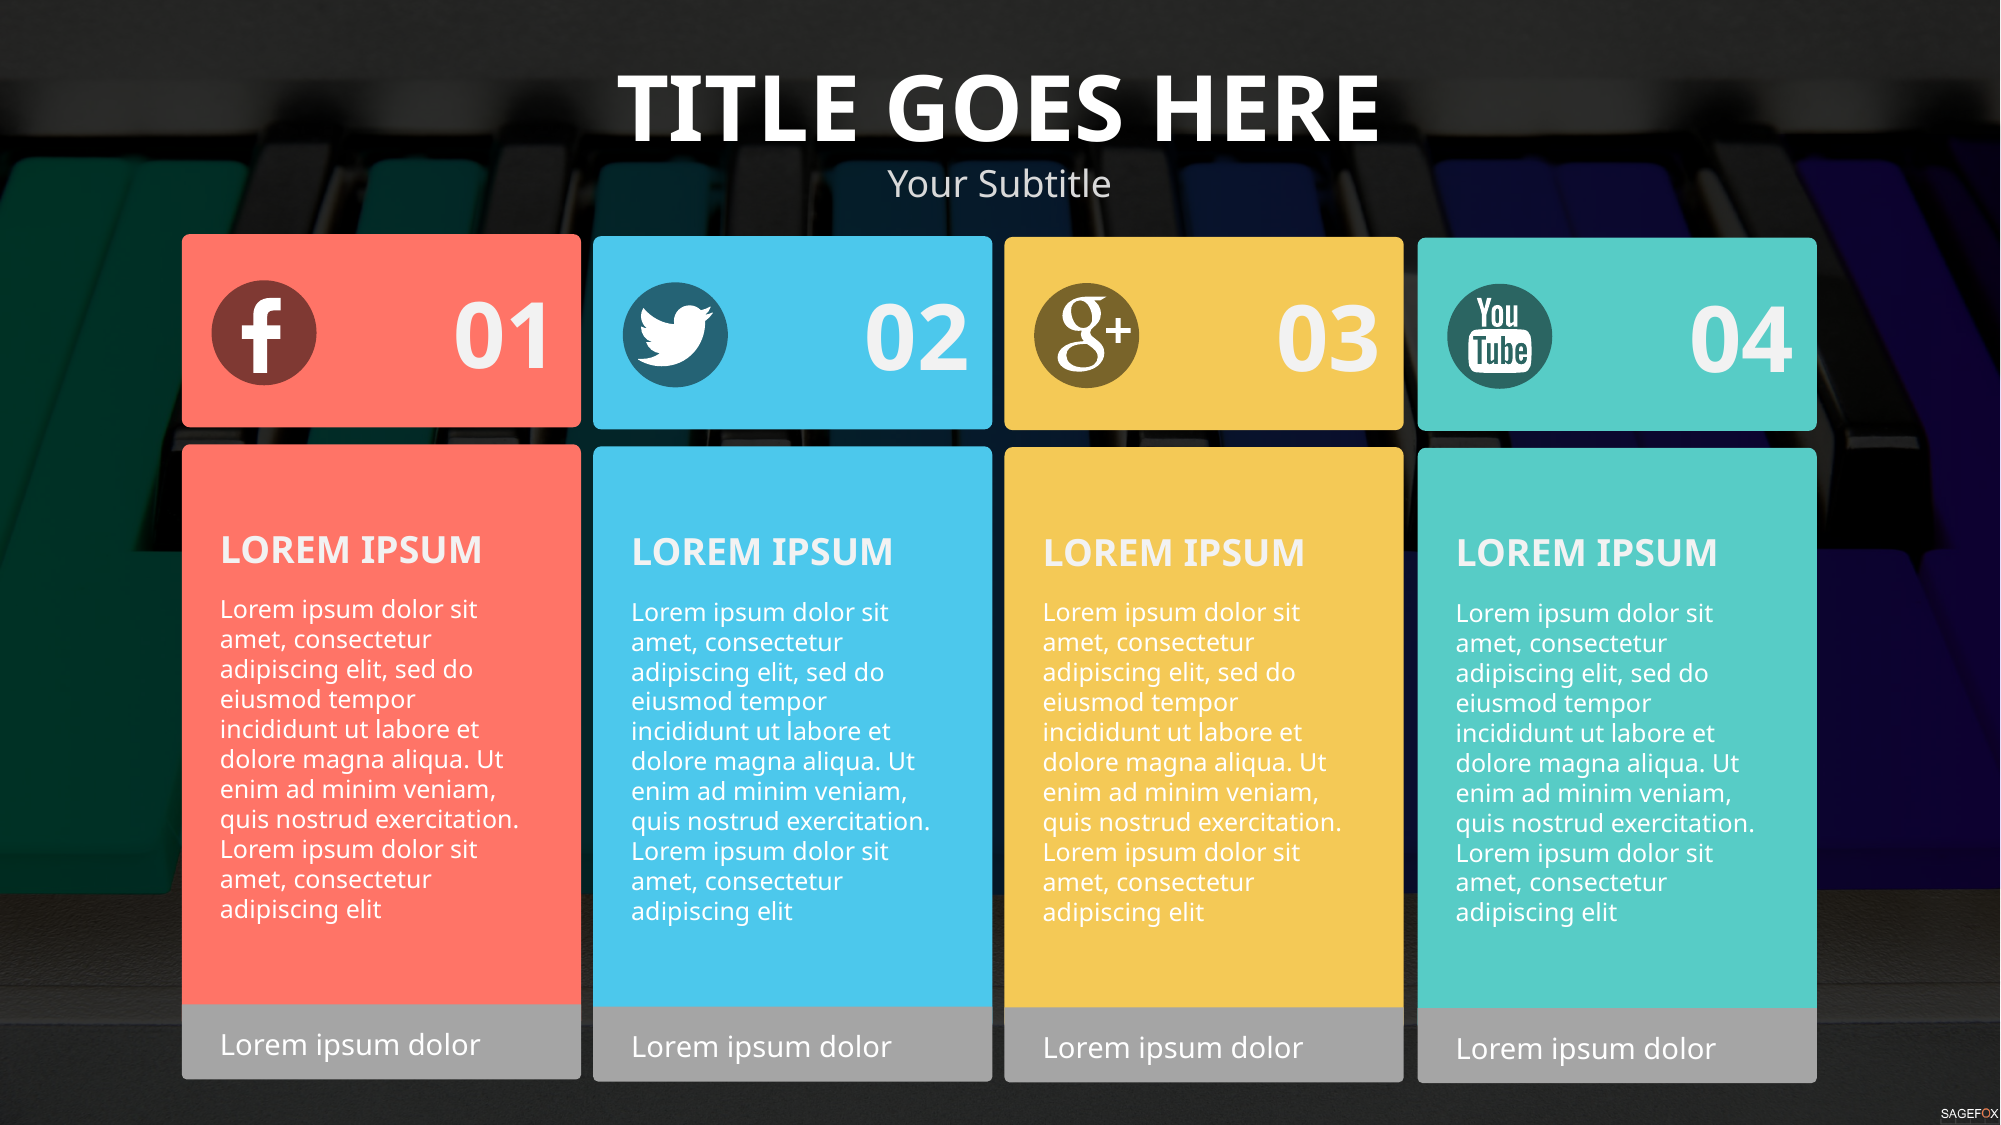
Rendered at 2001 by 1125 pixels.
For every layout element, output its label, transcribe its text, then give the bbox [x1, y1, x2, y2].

text_box LOREM IPSUM Lorem ipsum dolor sit amet, consectetur adipiscing elit, sed do eiusmod tempor incididunt ut labore et dolore magna aliqua. Ut enim ad minim veniam, quis nostrud exercitation. Lorem ipsum dolor sit amet, consectetur adipiscing elit [205, 518, 549, 931]
text_box [592, 445, 994, 1005]
text_box [1003, 235, 1405, 432]
text_box [592, 235, 994, 431]
text_box [1033, 282, 1126, 390]
text_box Lorem ipsum dolor [1440, 1022, 1784, 1073]
text_box [1131, 305, 1141, 366]
text_box Lorem ipsum dolor [1027, 1022, 1371, 1072]
text_box [621, 281, 729, 389]
text_box [180, 443, 583, 1003]
text_box [180, 1003, 583, 1081]
text_box 03 [1261, 272, 1397, 398]
text_box TITLE GOES HERE Your Subtitle [548, 42, 1452, 212]
text_box [1416, 1006, 1818, 1085]
text_box [1003, 446, 1405, 1006]
text_box 02 [849, 271, 986, 397]
text_box [180, 233, 583, 429]
text_box [1003, 1006, 1405, 1084]
text_box [1416, 446, 1818, 1006]
text_box [241, 297, 281, 373]
text_box [638, 305, 713, 367]
text_box LOREM IPSUM Lorem ipsum dolor sit amet, consectetur adipiscing elit, sed do eiusmod tempor incididunt ut labore et dolore magna aliqua. Ut enim ad minim veniam, quis nostrud exercitation. Lorem ipsum dolor sit amet, consectetur adipiscing elit [1440, 521, 1784, 935]
text_box [1446, 282, 1554, 390]
text_box 01 [438, 269, 575, 395]
text_box [1416, 236, 1818, 432]
text_box LOREM IPSUM Lorem ipsum dolor sit amet, consectetur adipiscing elit, sed do eiusmod tempor incididunt ut labore et dolore magna aliqua. Ut enim ad minim veniam, quis nostrud exercitation. Lorem ipsum dolor sit amet, consectetur adipiscing elit [1027, 521, 1371, 934]
text_box [592, 1005, 994, 1083]
text_box Lorem ipsum dolor [205, 1019, 549, 1069]
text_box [1468, 297, 1532, 373]
text_box 04 [1674, 273, 1810, 398]
text_box LOREM IPSUM Lorem ipsum dolor sit amet, consectetur adipiscing elit, sed do eiusmod tempor incididunt ut labore et dolore magna aliqua. Ut enim ad minim veniam, quis nostrud exercitation. Lorem ipsum dolor sit amet, consectetur adipiscing elit [616, 520, 960, 933]
text_box Lorem ipsum dolor [616, 1021, 960, 1072]
picture [0, 0, 2001, 1125]
text_box [210, 279, 318, 387]
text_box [1057, 296, 1131, 372]
